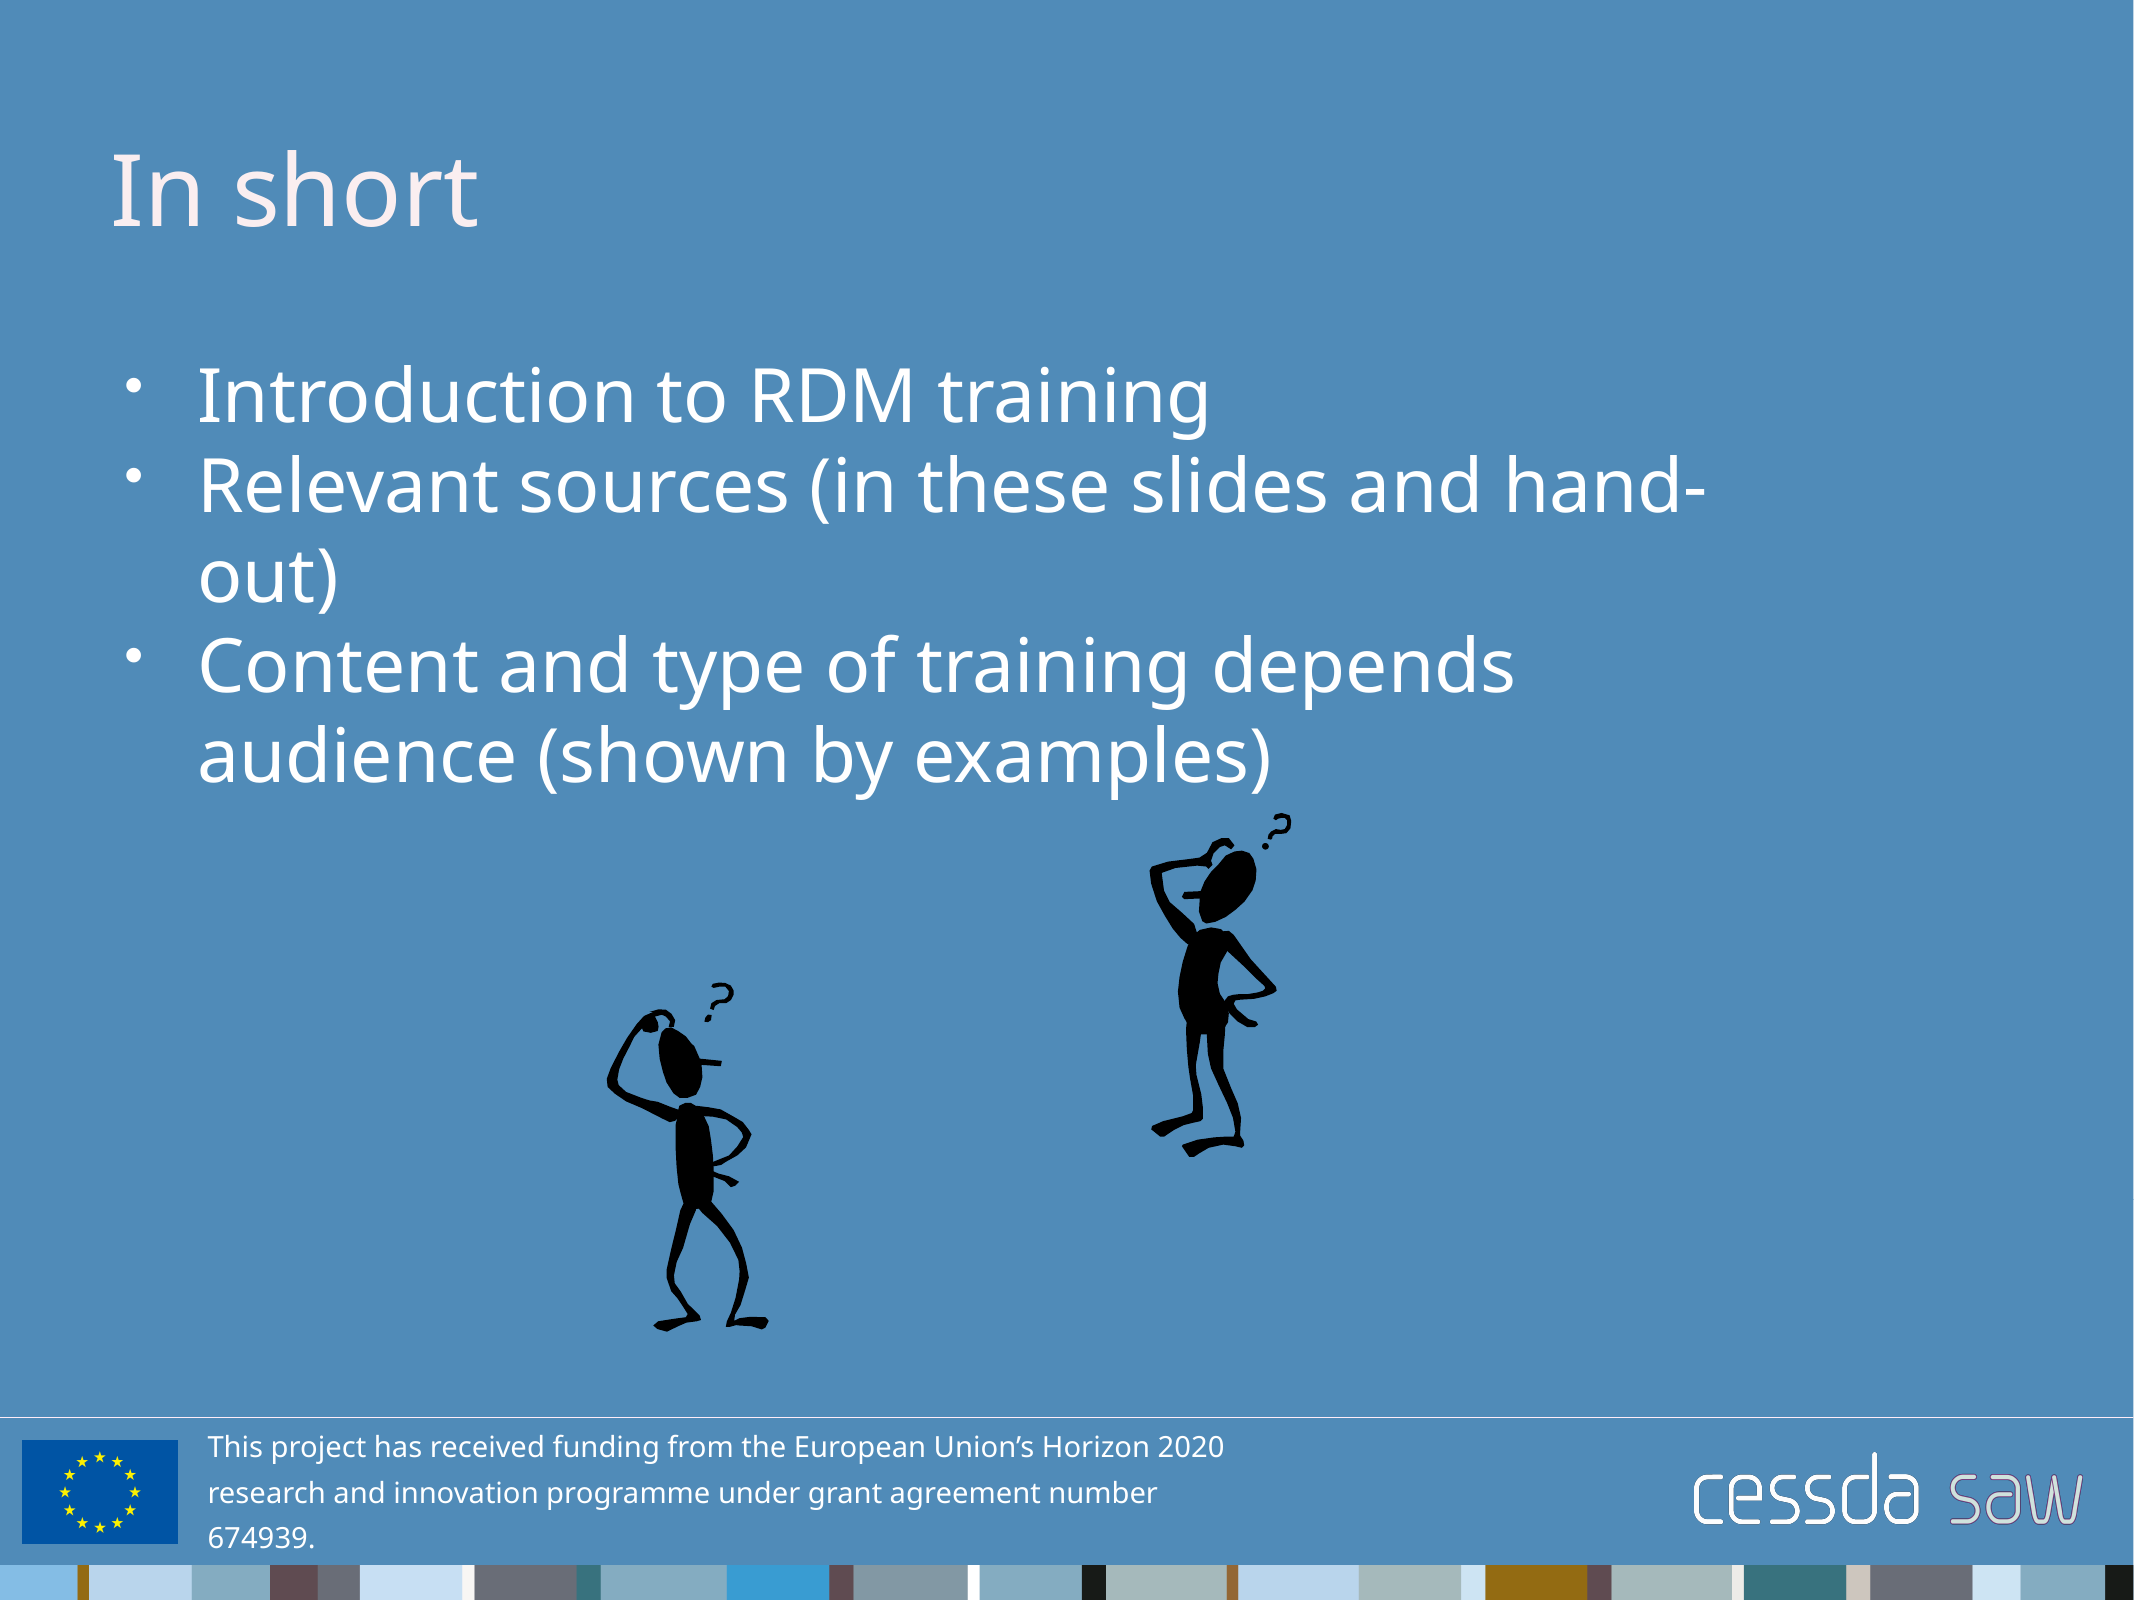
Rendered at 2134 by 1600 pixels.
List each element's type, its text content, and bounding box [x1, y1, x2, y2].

picture [0, 0, 2134, 1417]
title In short [101, 117, 2032, 437]
picture [0, 1418, 2134, 1600]
list Introduction to RDM training Relevant sources (in these slides and hand-out) Content and type of training depends audience (shown by examples) [115, 338, 1834, 1015]
